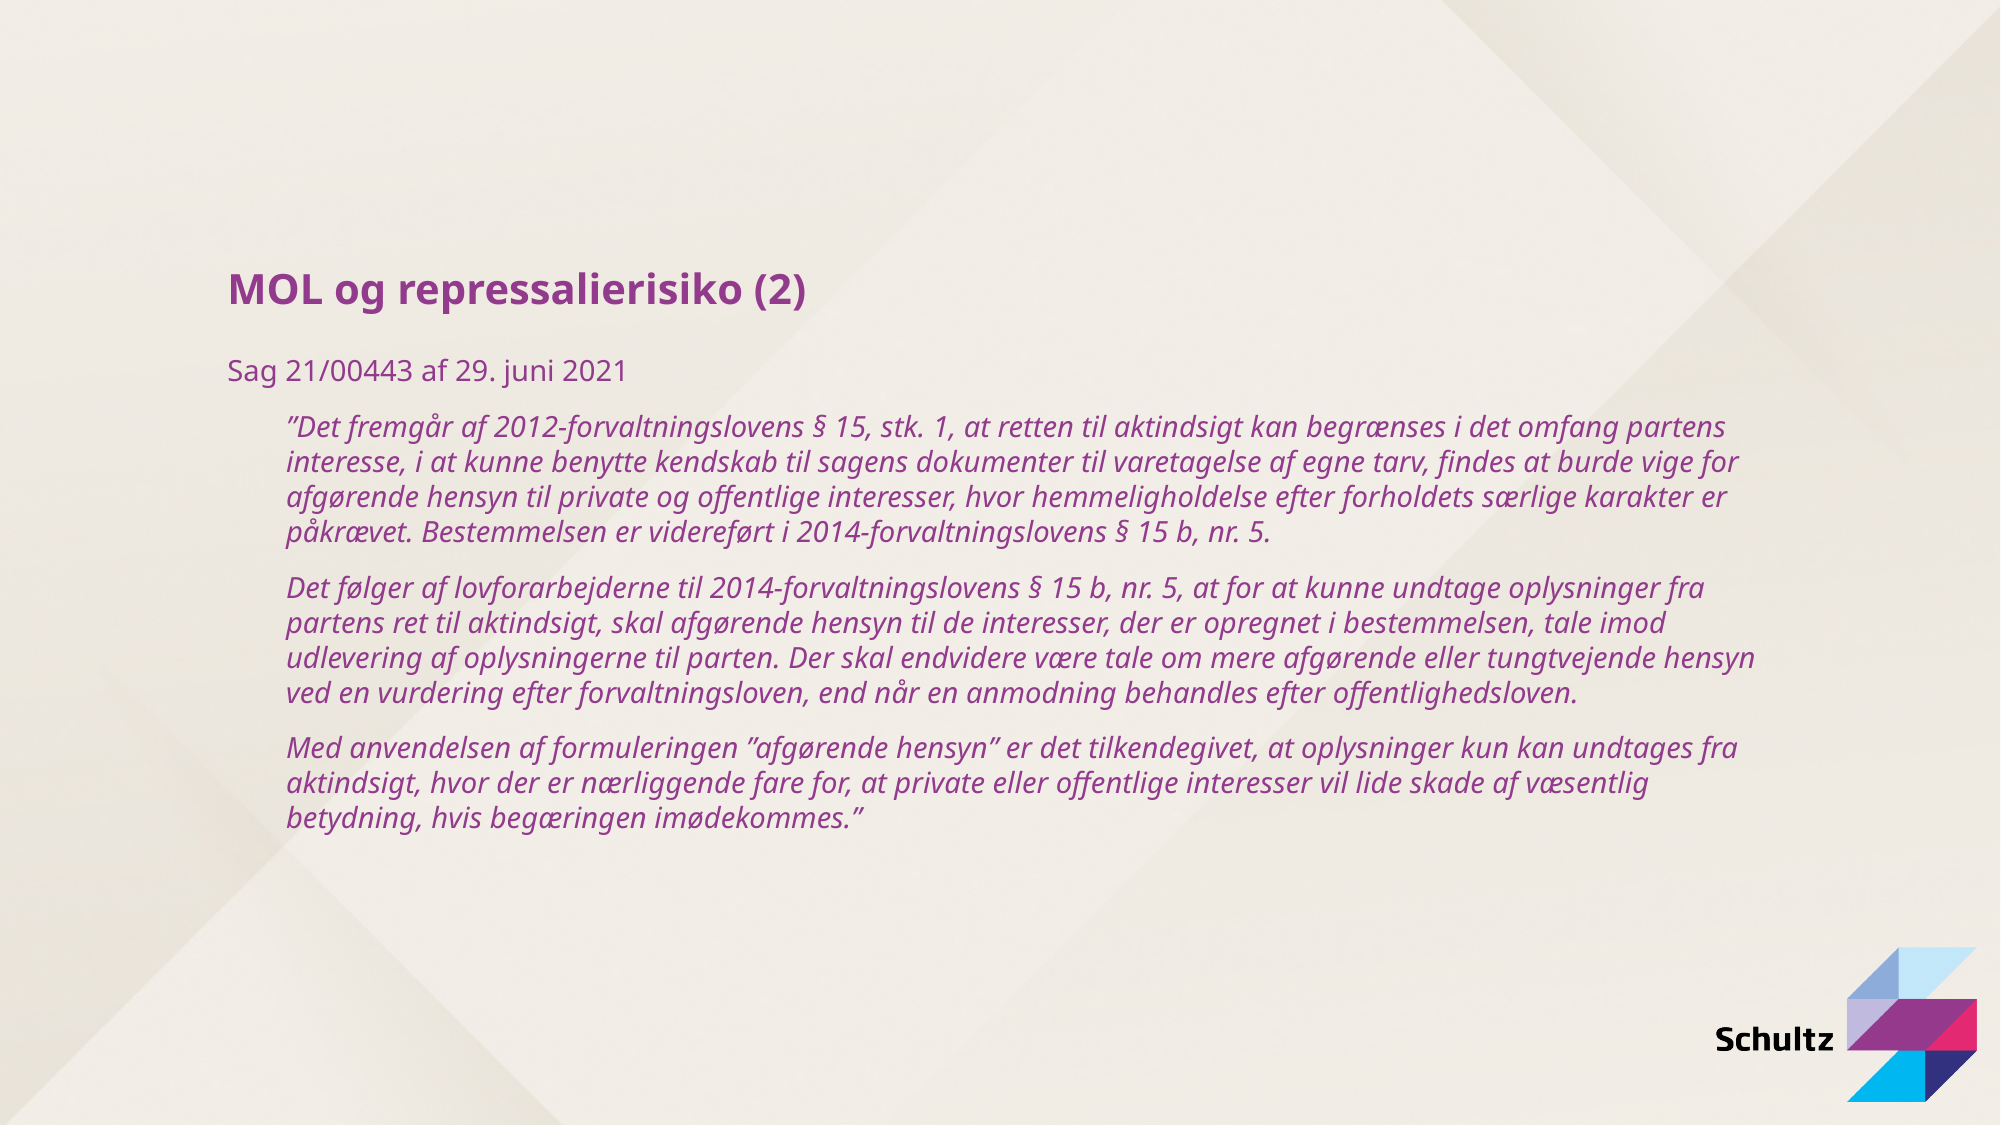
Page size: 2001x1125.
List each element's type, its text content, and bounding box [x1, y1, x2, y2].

picture [0, 0, 2001, 1125]
text_box MOL og repressalierisiko (2) Sag 21/00443 af 29. juni 2021 ”Det fremgår af 2012-forvaltningslovens § 15, stk. 1, at retten til aktindsigt kan begrænses i det omfang partens interesse, i at kunne benytte kendskab til sagens dokumenter til varetagelse af egne tarv, findes at burde vige for afgørende hensyn til private og offentlige interesser, hvor hemmeligholdelse efter forholdets særlige karakter er påkrævet. Bestemmelsen er videreført i 2014-forvaltningslovens § 15 b, nr. 5. Det følger af lovforarbejderne til 2014-forvaltningslovens § 15 b, nr. 5, at for at kunne undtage oplysninger fra partens ret til aktindsigt, skal afgørende hensyn til de interesser, der er opregnet i bestemmelsen, tale imod udlevering af oplysningerne til parten. Der skal endvidere være tale om mere afgørende eller tungtvejende hensyn ved en vurdering efter forvaltningsloven, end når en anmodning behandles efter offentlighedsloven. Med anvendelsen af formuleringen ”afgørende hensyn” er det tilkendegivet, at oplysninger kun kan undtages fra aktindsigt, hvor der er nærliggende fare for, at private eller offentlige interesser vil lide skade af væsentlig betydning, hvis begæringen imødekommes.” [212, 255, 1788, 870]
